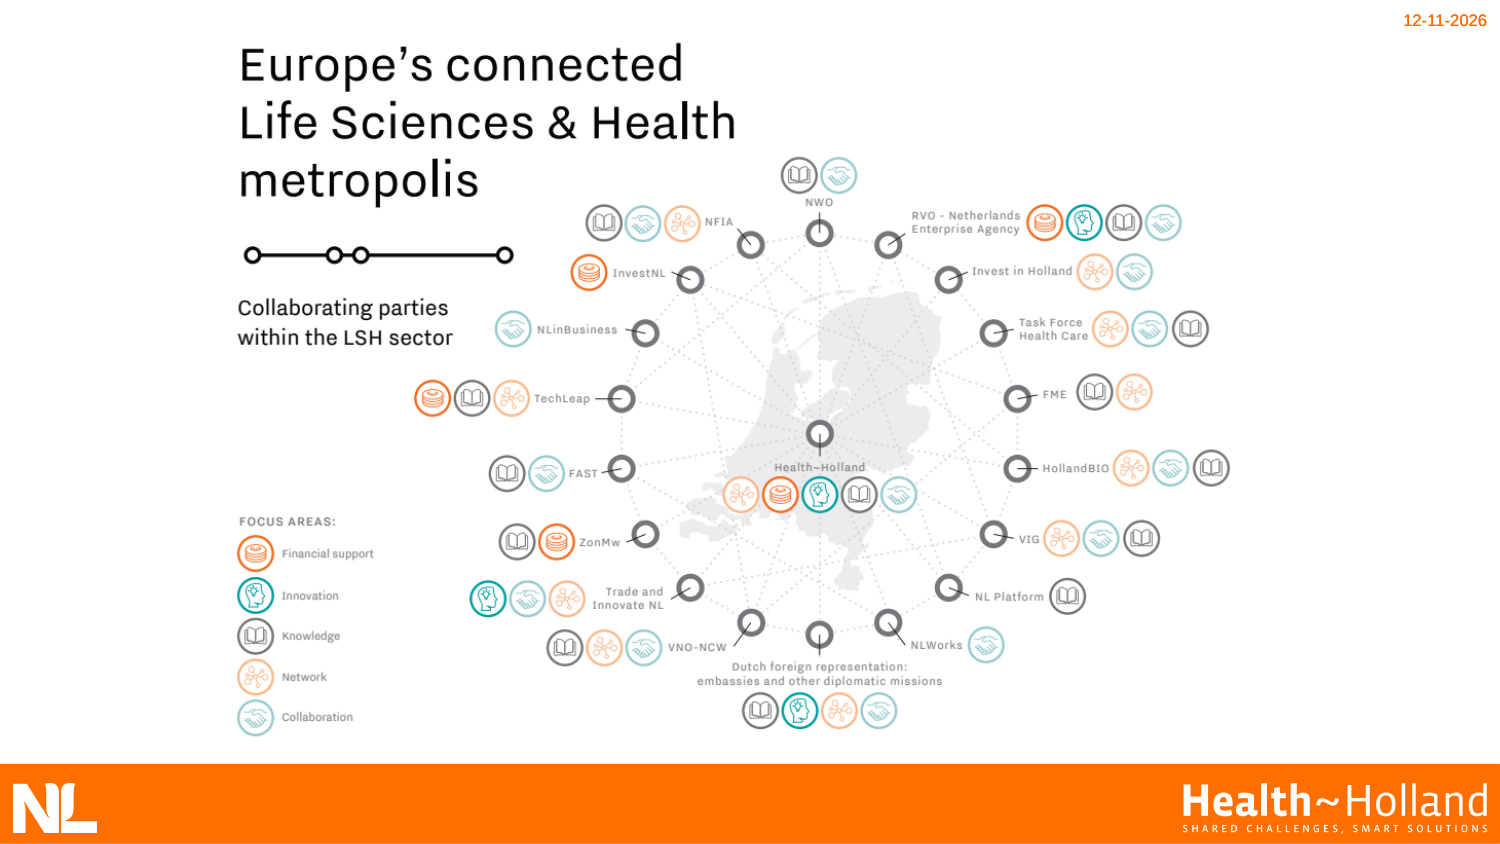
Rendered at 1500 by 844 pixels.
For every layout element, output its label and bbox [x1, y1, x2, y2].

picture [13, 783, 97, 833]
picture [1183, 783, 1487, 834]
picture [75, 20, 1388, 760]
